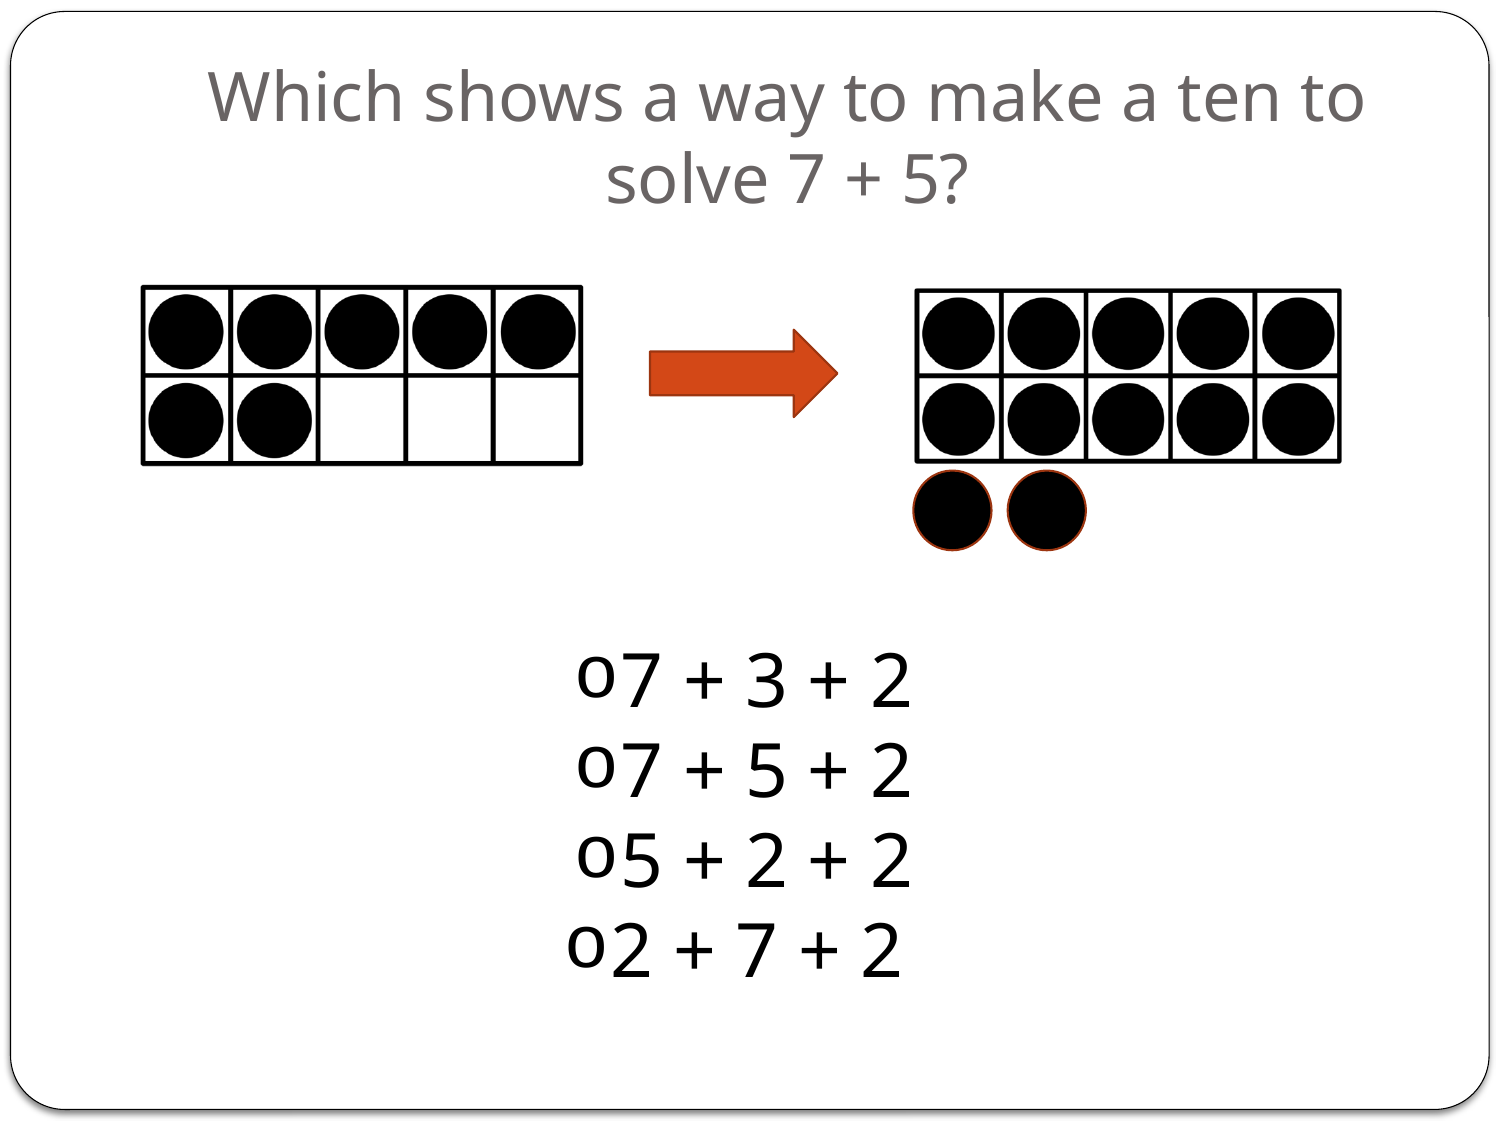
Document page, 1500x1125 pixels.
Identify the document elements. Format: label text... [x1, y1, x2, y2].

text_box [912, 485, 993, 552]
title Which shows a way to make a ten to solve 7 + 5? [150, 45, 1425, 233]
text_box [648, 328, 839, 419]
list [112, 267, 599, 479]
text_box 7 + 3 + 2 7 + 5 + 2 5 + 2 + 2 2 + 7 + 2 [187, 624, 1300, 1000]
picture [887, 271, 1358, 476]
text_box [1006, 485, 1087, 552]
